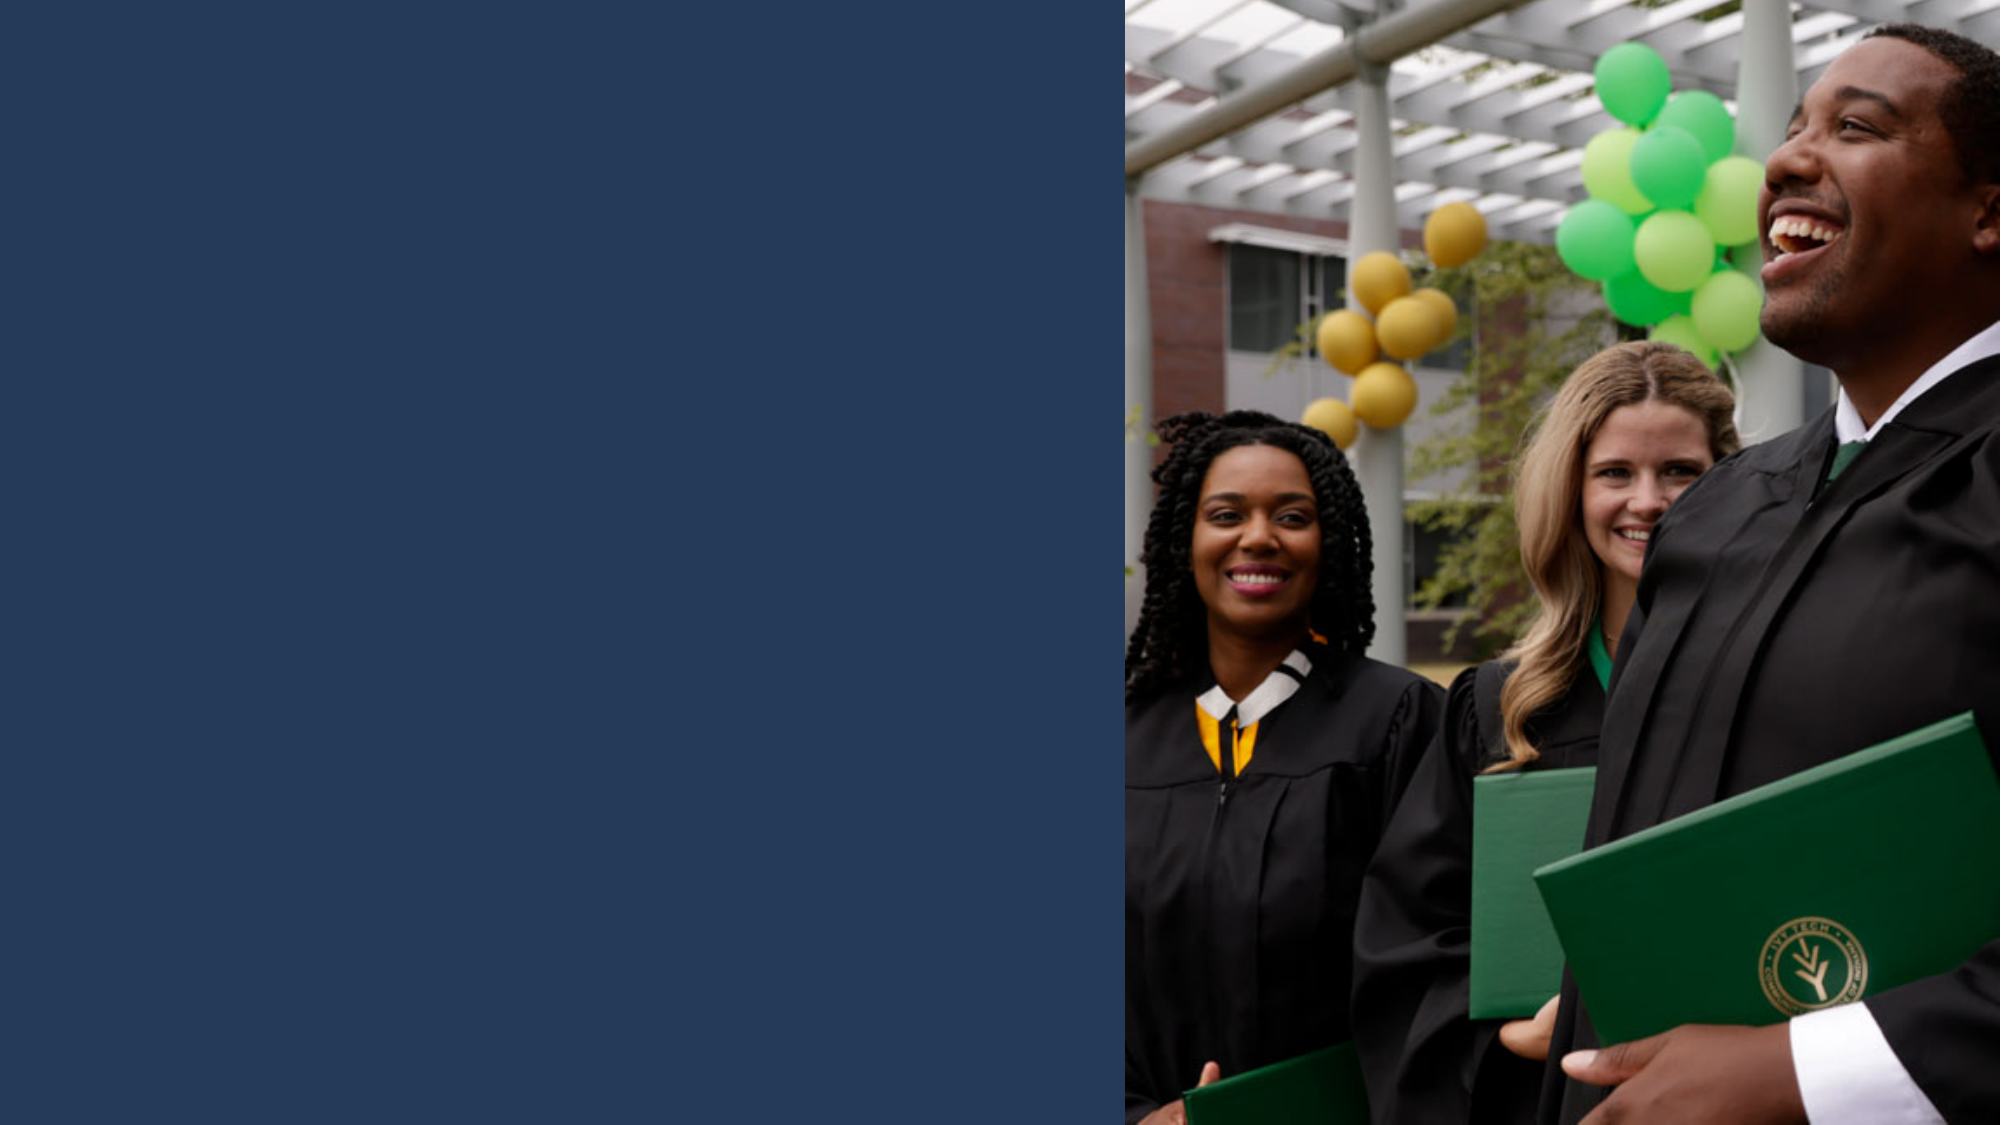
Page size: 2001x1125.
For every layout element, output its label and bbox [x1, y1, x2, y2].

picture [1125, 0, 2000, 1125]
